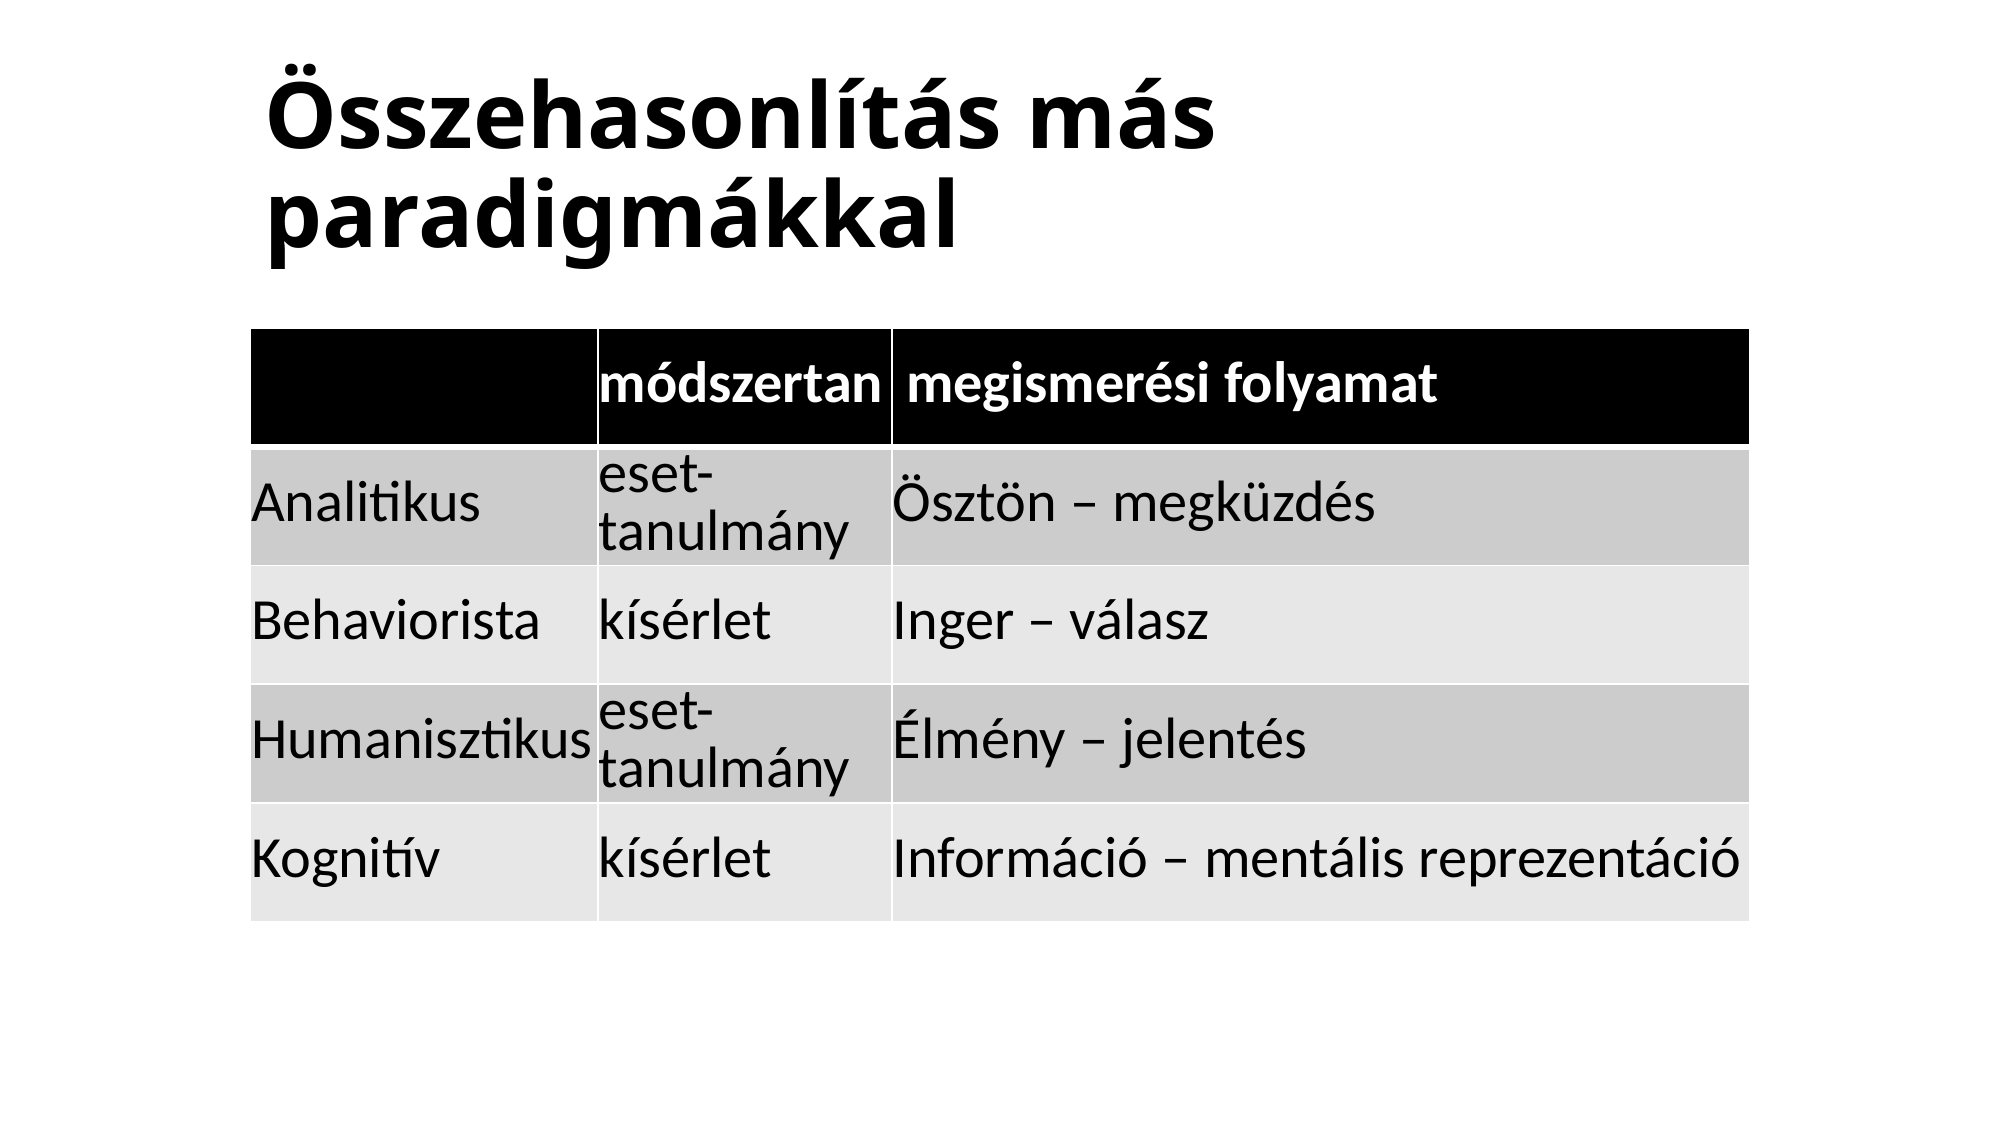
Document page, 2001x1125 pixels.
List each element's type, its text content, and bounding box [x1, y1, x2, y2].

table_cell Élmény – jelentés [893, 685, 1749, 802]
table_cell eset- tanulmány [599, 685, 891, 802]
table_cell Behaviorista [251, 566, 597, 683]
table_cell kísérlet [599, 804, 891, 921]
table_cell Információ – mentális reprezentáció [893, 804, 1749, 921]
table_header megismerési folyamat [893, 329, 1749, 444]
table_cell Humanisztikus [251, 685, 597, 802]
table_cell eset- tanulmány [599, 450, 891, 565]
title Összehasonlítás más paradigmákkal [249, 59, 1750, 278]
table_cell Analitikus [251, 450, 597, 565]
table_header módszertan [599, 329, 891, 444]
table_cell Kognitív [251, 804, 597, 921]
table_cell Ösztön – megküzdés [893, 450, 1749, 565]
table_cell Inger – válasz [893, 566, 1749, 683]
table_header [251, 329, 597, 444]
table_cell kísérlet [599, 566, 891, 683]
